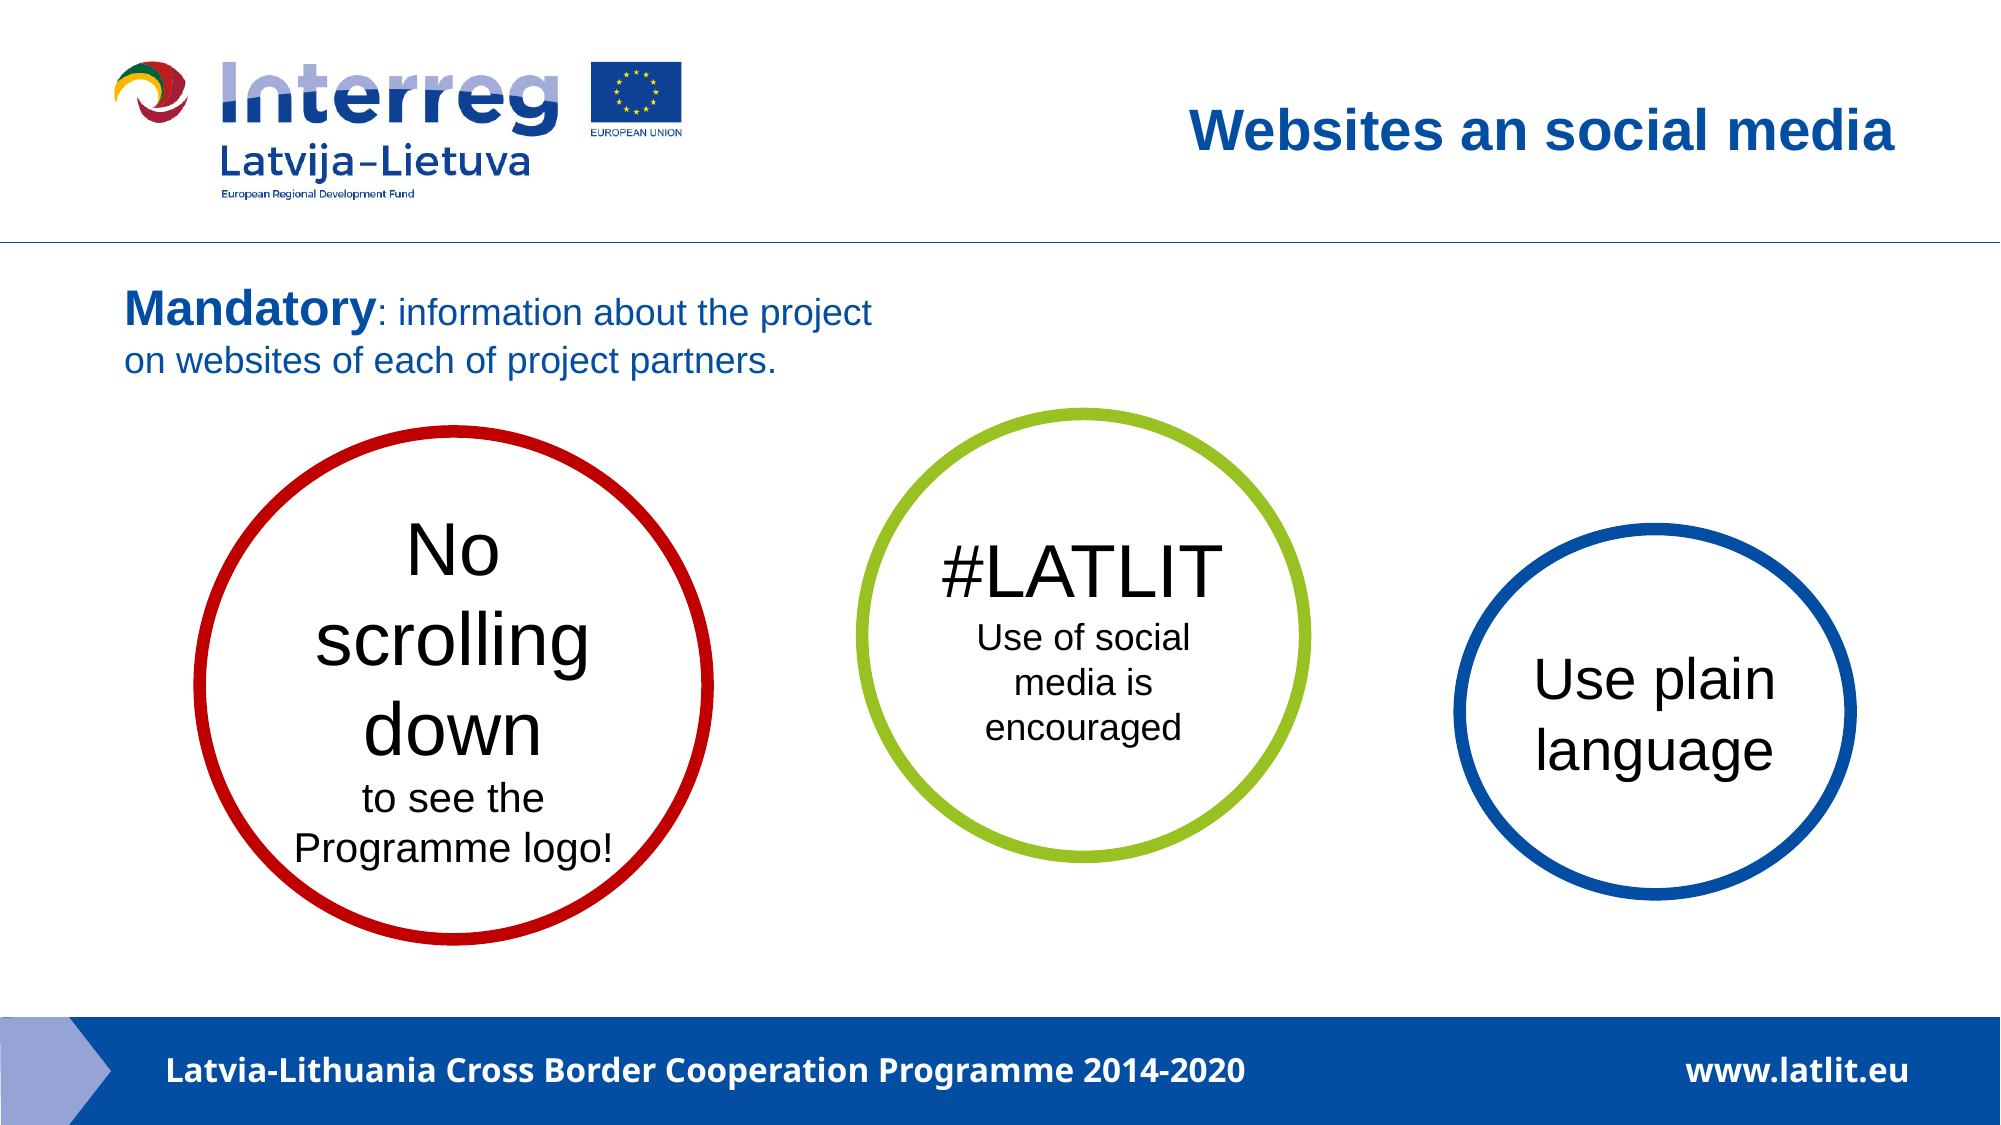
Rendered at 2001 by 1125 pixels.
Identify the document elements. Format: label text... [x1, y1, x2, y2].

text_box Websites an social media [699, 85, 1911, 170]
text_box Mandatory: information about the project on websites of each of project partners. [109, 268, 925, 389]
picture [69, 16, 726, 231]
text_box No scrolling down to see the Programme logo! [198, 430, 709, 941]
text_box Use plain language [1458, 527, 1852, 896]
text_box #LATLIT Use of social media is encouraged [861, 412, 1307, 858]
